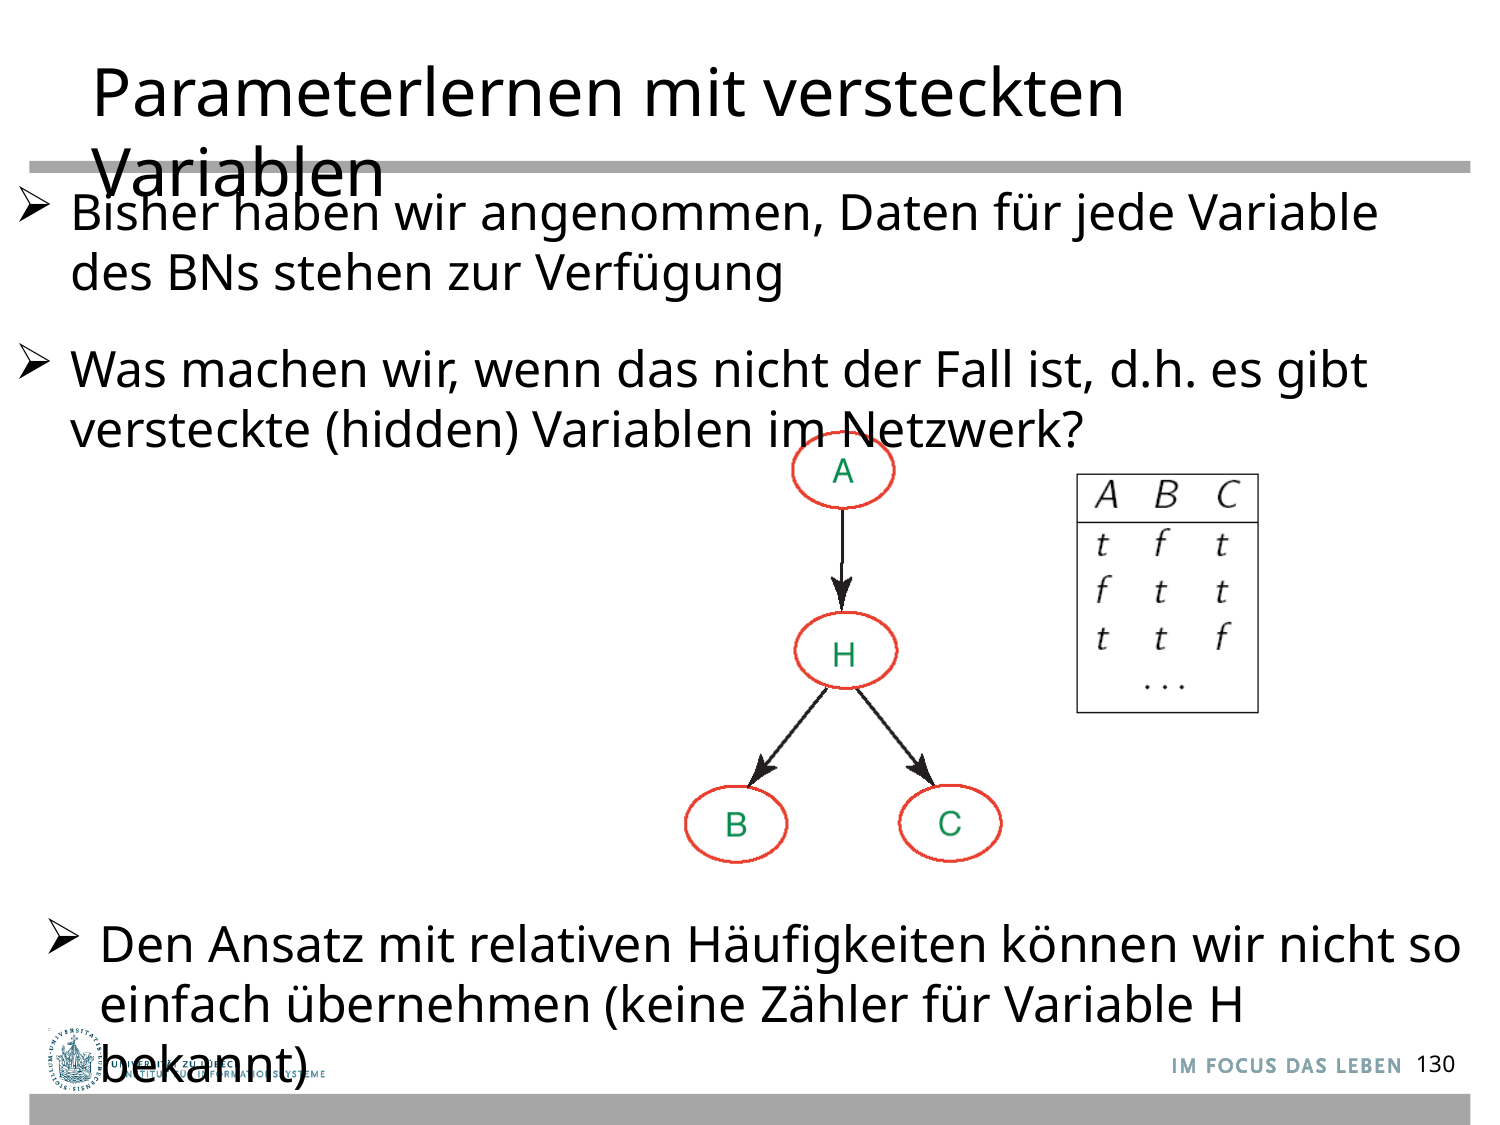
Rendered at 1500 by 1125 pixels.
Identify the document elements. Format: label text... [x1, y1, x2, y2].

picture [663, 419, 1016, 882]
picture [1173, 1058, 1305, 1073]
picture [1041, 455, 1306, 740]
text_box Den Ansatz mit relativen Häufigkeiten können wir nicht so einfach übernehmen (keine Zähler für Variable H bekannt) [29, 904, 1483, 1012]
text_box Bisher haben wir angenommen, Daten für jede Variable des BNs stehen zur Verfügung Was machen wir, wenn das nicht der Fall ist, d.h. es gibt versteckte (hidden) Variablen im Netzwerk? [0, 172, 1471, 279]
slide_number 130 [1305, 1050, 1471, 1083]
text_box [0, 148, 1471, 172]
title Parameterlernen mit versteckten Variablen [76, 42, 1427, 126]
